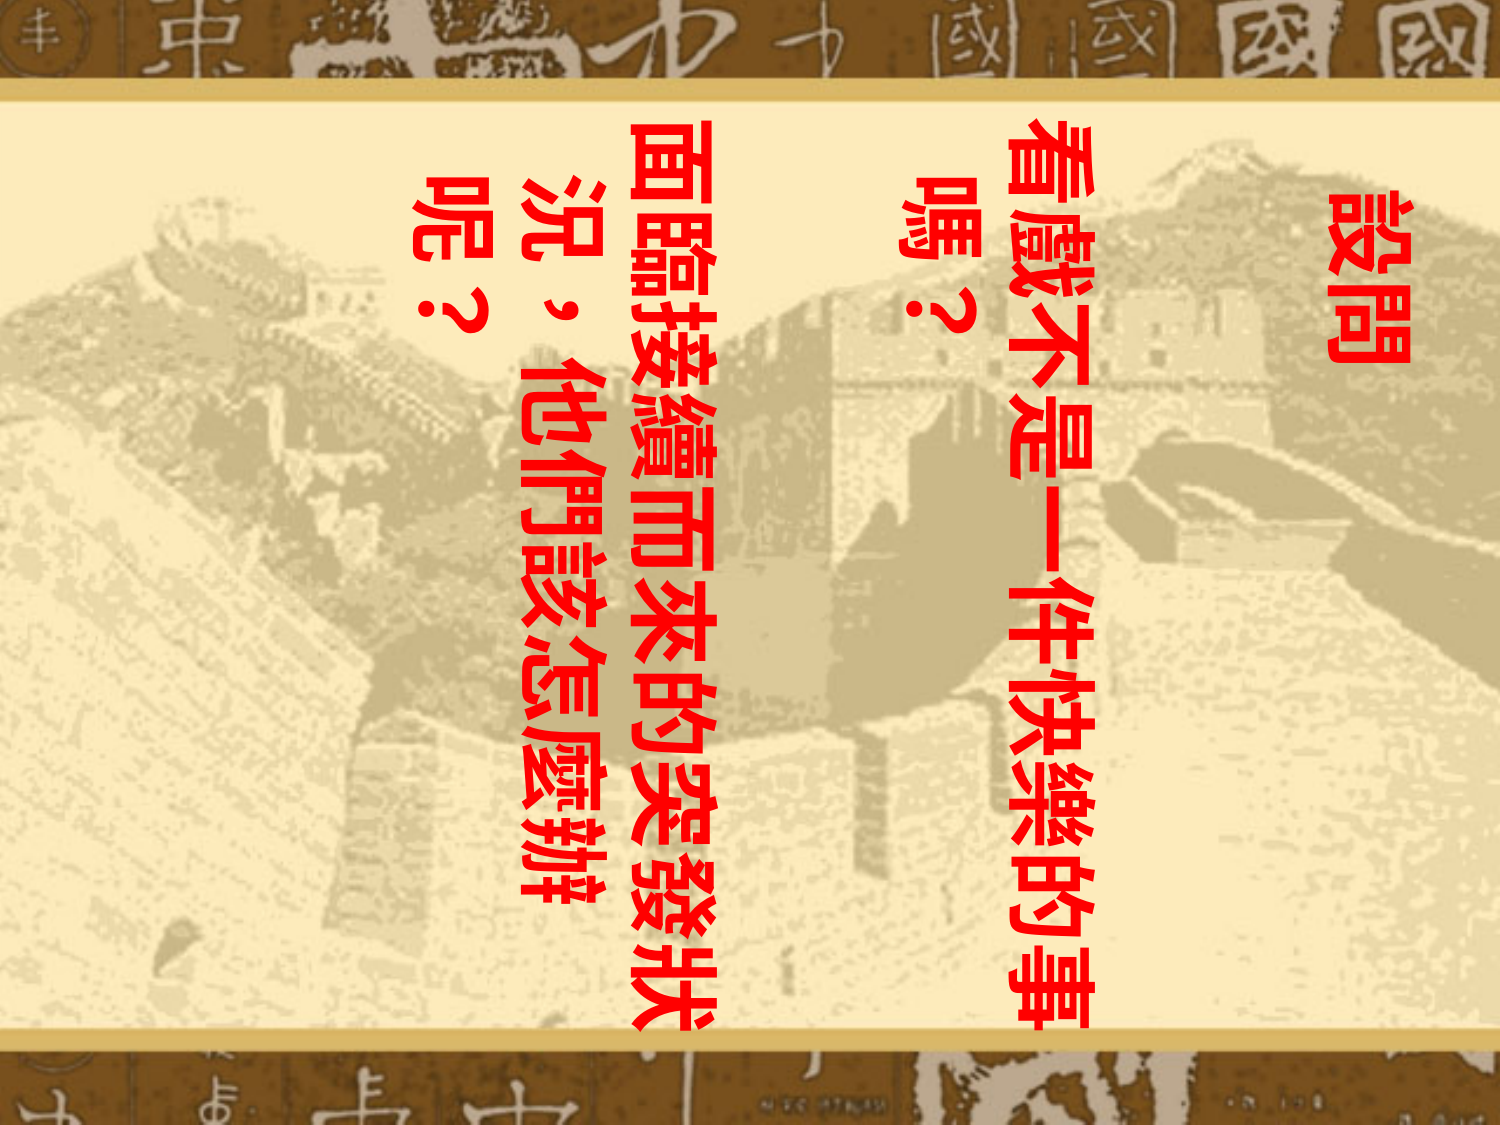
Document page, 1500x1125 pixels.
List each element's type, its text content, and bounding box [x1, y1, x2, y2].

text_box 看戲不是一件快樂的事嗎？ [820, 101, 1117, 1059]
text_box 面臨接續而來的突發狀況，他們該怎麼辦呢？ [454, 101, 739, 1059]
picture [0, 0, 1500, 1125]
text_box 設問 [1281, 172, 1435, 1012]
